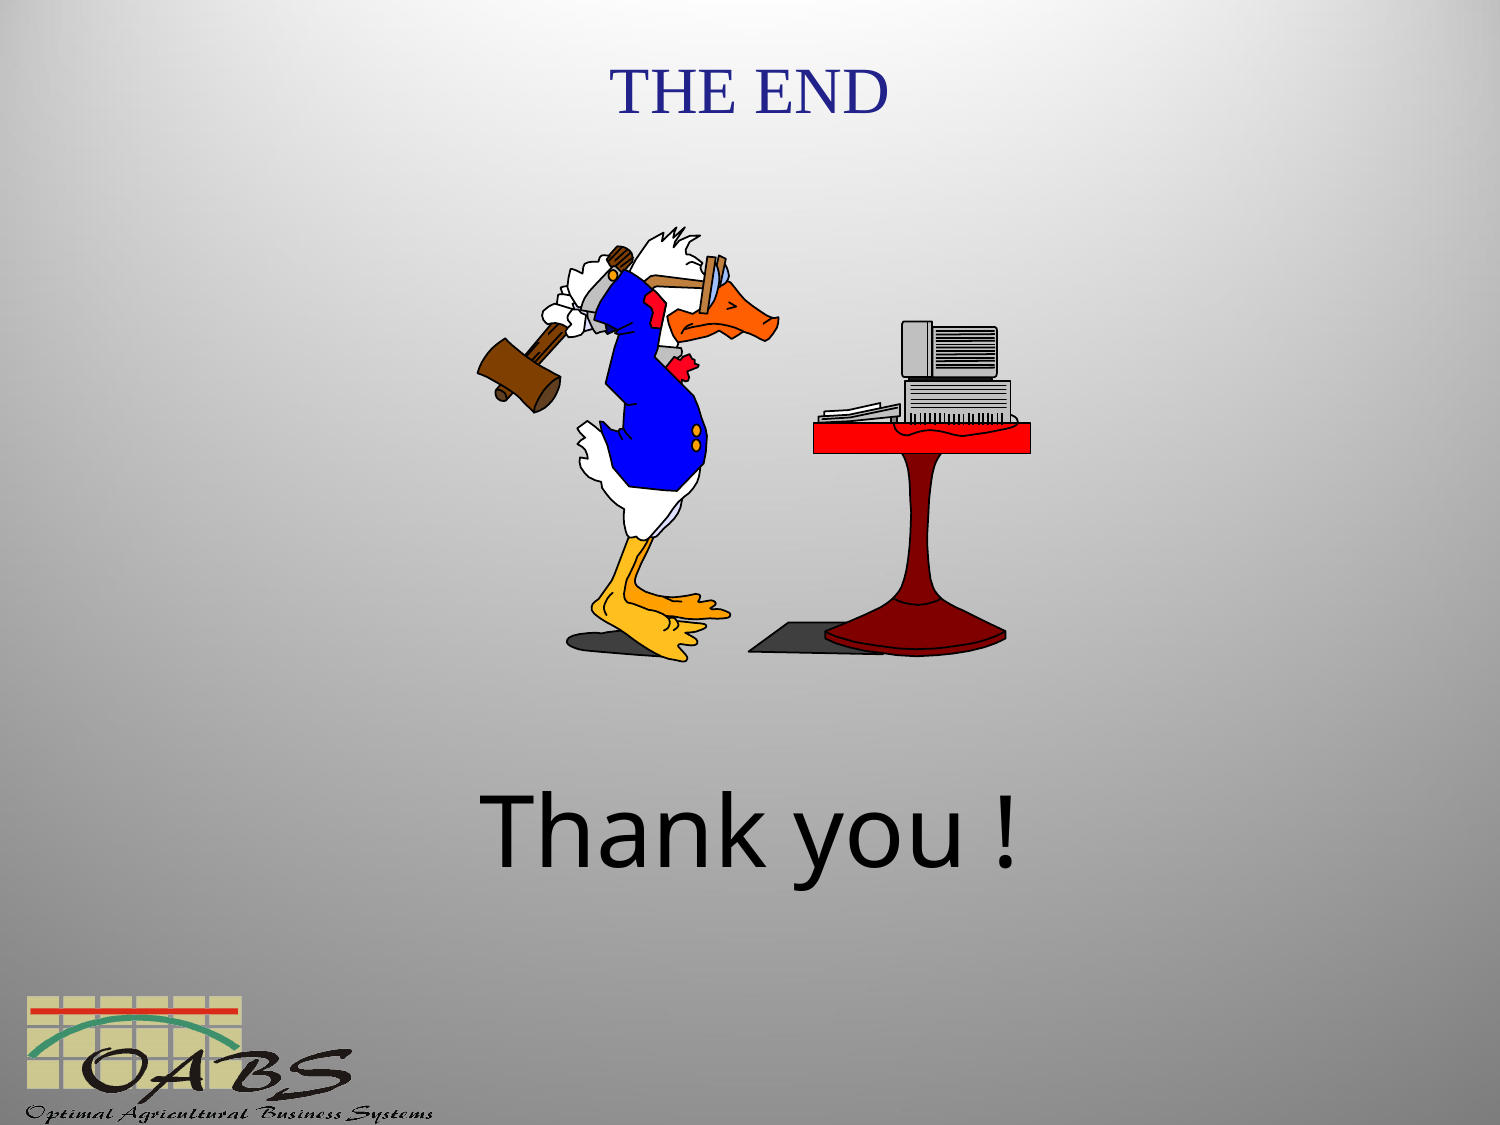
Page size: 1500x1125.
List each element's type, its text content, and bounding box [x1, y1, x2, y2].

picture [0, 0, 1500, 1125]
title THE END [227, 24, 1273, 150]
list Thank you ! [62, 212, 1438, 950]
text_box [474, 224, 1036, 666]
